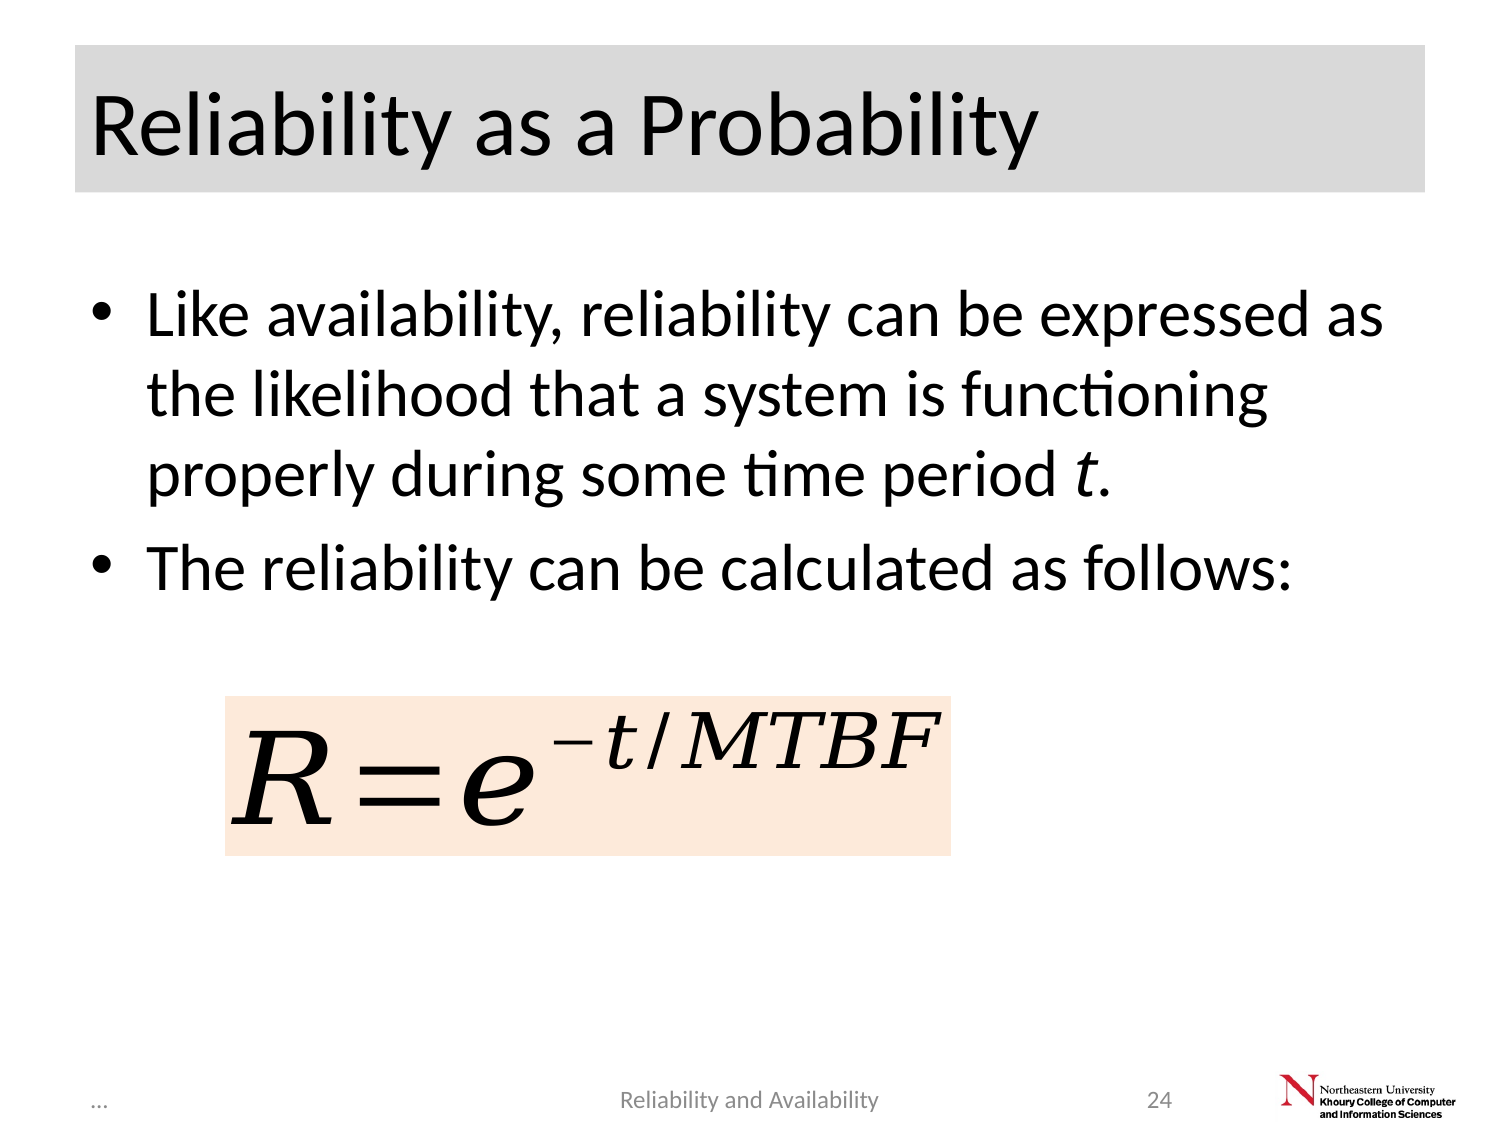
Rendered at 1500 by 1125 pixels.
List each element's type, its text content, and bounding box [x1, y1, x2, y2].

title Reliability as a Probability [75, 45, 1425, 193]
footer Reliability and Availability [512, 1074, 988, 1122]
list Like availability, reliability can be expressed as the likelihood that a system is functioning properly during some time period t. The reliability can be calculated as follows: [75, 262, 1425, 650]
slide_number 24 [1074, 1074, 1188, 1122]
picture [1275, 1071, 1458, 1122]
slide_number ... [75, 1074, 425, 1122]
